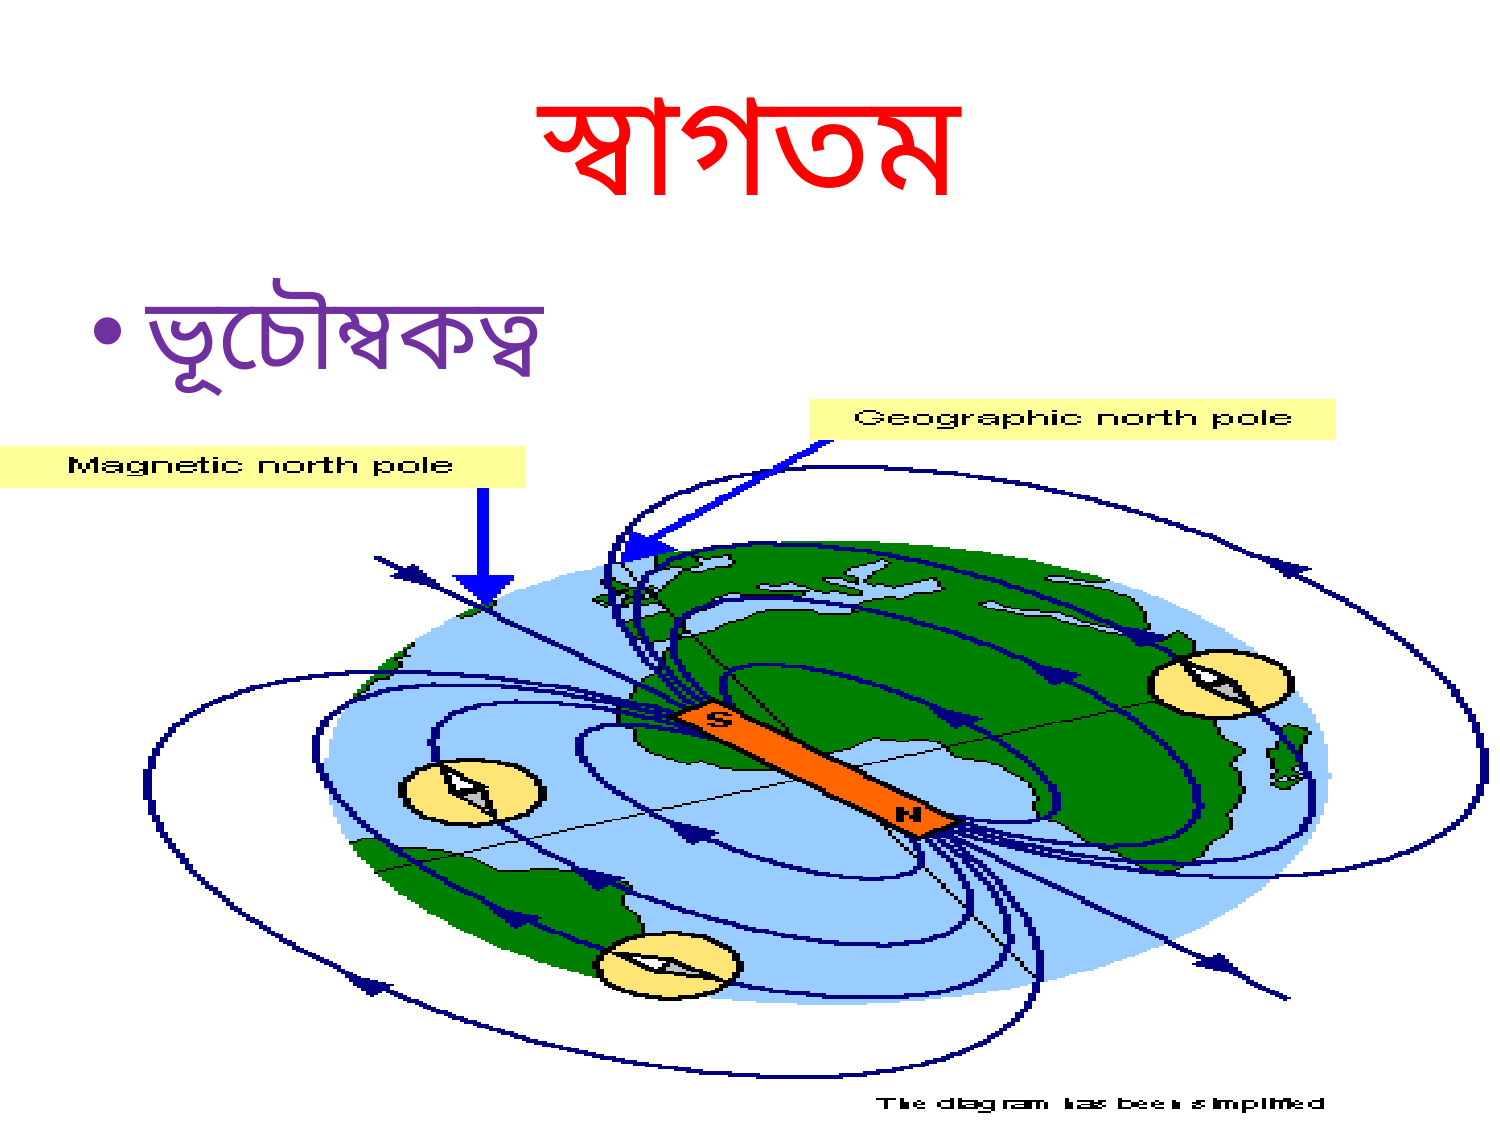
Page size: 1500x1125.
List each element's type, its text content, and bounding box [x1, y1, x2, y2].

picture [0, 399, 1489, 1125]
list ভূচৌম্বকত্ব [75, 262, 1425, 398]
title স্বাগতম [75, 45, 1425, 233]
